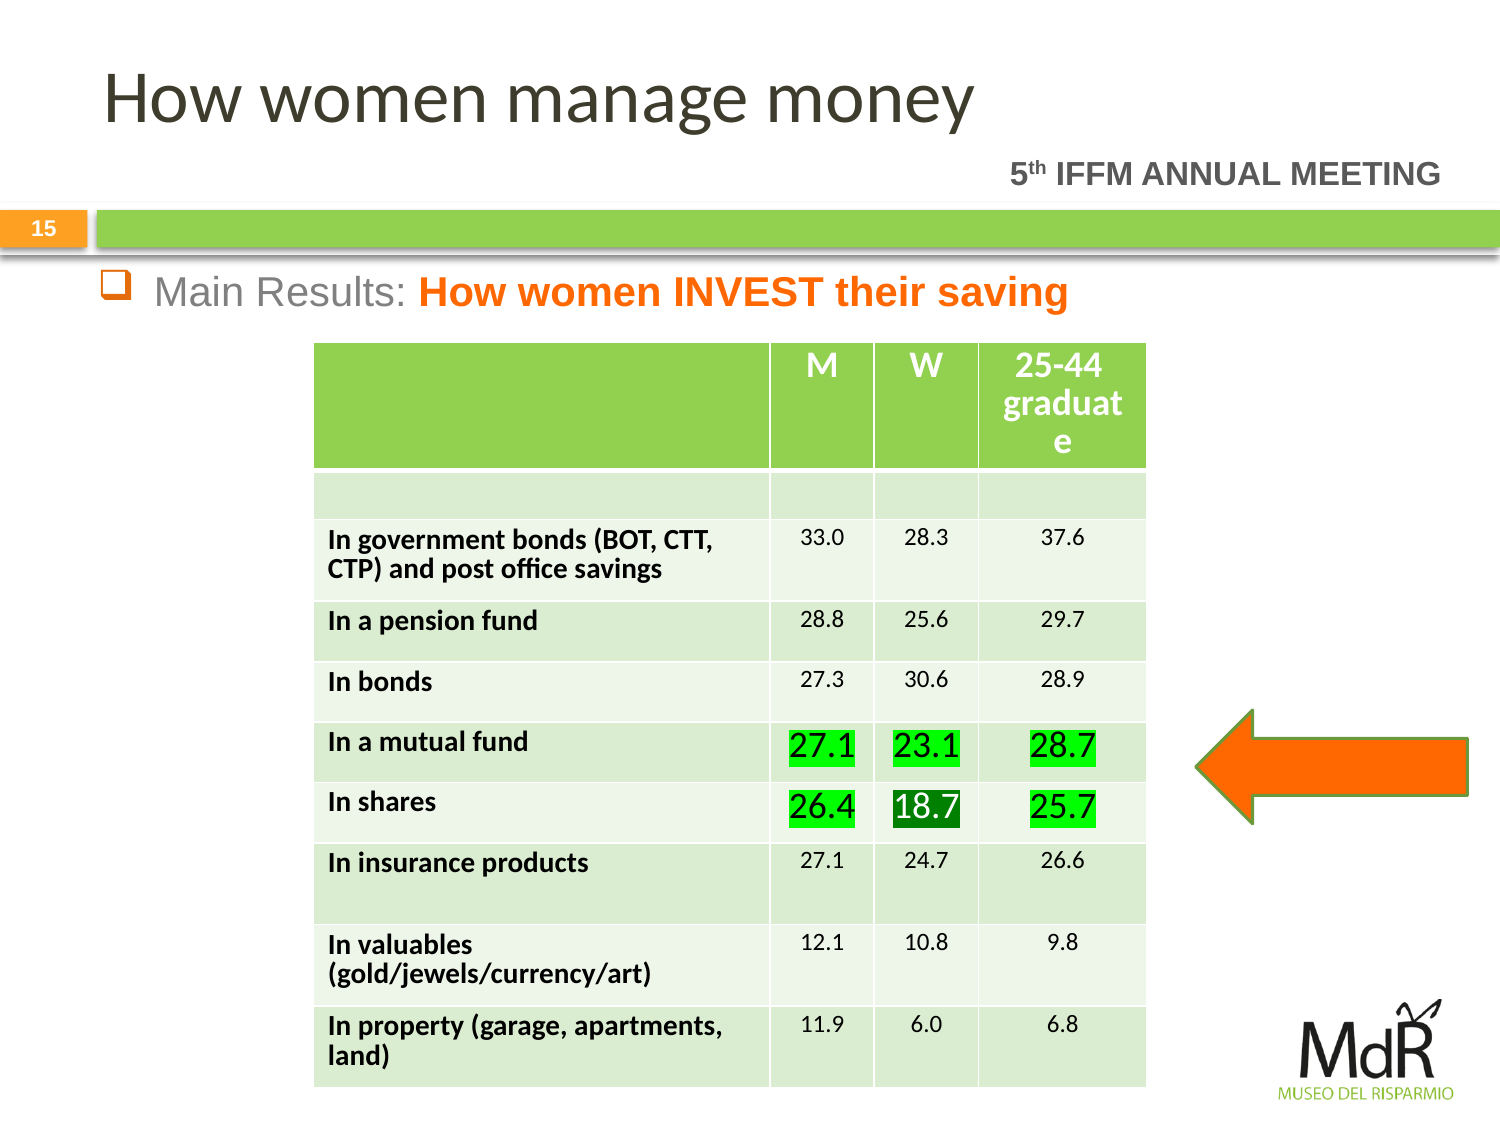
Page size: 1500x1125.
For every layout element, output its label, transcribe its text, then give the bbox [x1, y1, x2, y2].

table_cell 27.1 [771, 844, 873, 924]
table_header [314, 343, 769, 468]
table_cell In insurance products [314, 844, 769, 924]
table_cell 25.7 [979, 783, 1146, 842]
table_cell 11.9 [771, 1007, 873, 1087]
table_cell [314, 473, 769, 519]
table_cell 37.6 [979, 520, 1146, 600]
table_cell 29.7 [979, 602, 1146, 661]
slide_number 15 [0, 208, 88, 249]
table_cell In valuables (gold/jewels/currency/art) [314, 925, 769, 1005]
table_cell 28.8 [771, 602, 873, 661]
table_cell In shares [314, 783, 769, 842]
table_cell 28.3 [875, 520, 978, 600]
table_cell 23.1 [875, 723, 978, 782]
table_cell 27.3 [771, 663, 873, 721]
title How women manage money [88, 21, 1426, 164]
table_cell In government bonds (BOT, CTT, CTP) and post office savings [314, 520, 769, 600]
table_cell In a mutual fund [314, 723, 769, 782]
table_cell 28.9 [979, 663, 1146, 721]
table_cell 12.1 [771, 925, 873, 1005]
text_box [1194, 708, 1469, 826]
table_header M [771, 343, 873, 468]
text_box Main Results: How women INVEST their saving [82, 257, 1466, 1053]
text_box 5th IFFM ANNUAL MEETING [1009, 151, 1500, 199]
table_cell 30.6 [875, 663, 978, 721]
table_cell 18.7 [875, 783, 978, 842]
table_cell 27.1 [771, 723, 873, 782]
table_cell [979, 473, 1146, 519]
table_header 25-44 graduate [979, 343, 1146, 468]
table_cell 26.4 [771, 783, 873, 842]
table_cell 9.8 [979, 925, 1146, 1005]
table_cell [875, 473, 978, 519]
table_cell In property (garage, apartments, land) [314, 1007, 769, 1087]
table_cell 10.8 [875, 925, 978, 1005]
table_cell In bonds [314, 663, 769, 721]
picture [1269, 999, 1472, 1106]
table_cell 24.7 [875, 844, 978, 924]
table_cell 28.7 [979, 723, 1146, 782]
table_header W [875, 343, 978, 468]
table_cell 6.8 [979, 1007, 1146, 1087]
table_cell 6.0 [875, 1007, 978, 1087]
table_cell 26.6 [979, 844, 1146, 924]
table_cell 25.6 [875, 602, 978, 661]
table_cell 33.0 [771, 520, 873, 600]
table_cell In a pension fund [314, 602, 769, 661]
table_cell [771, 473, 873, 519]
